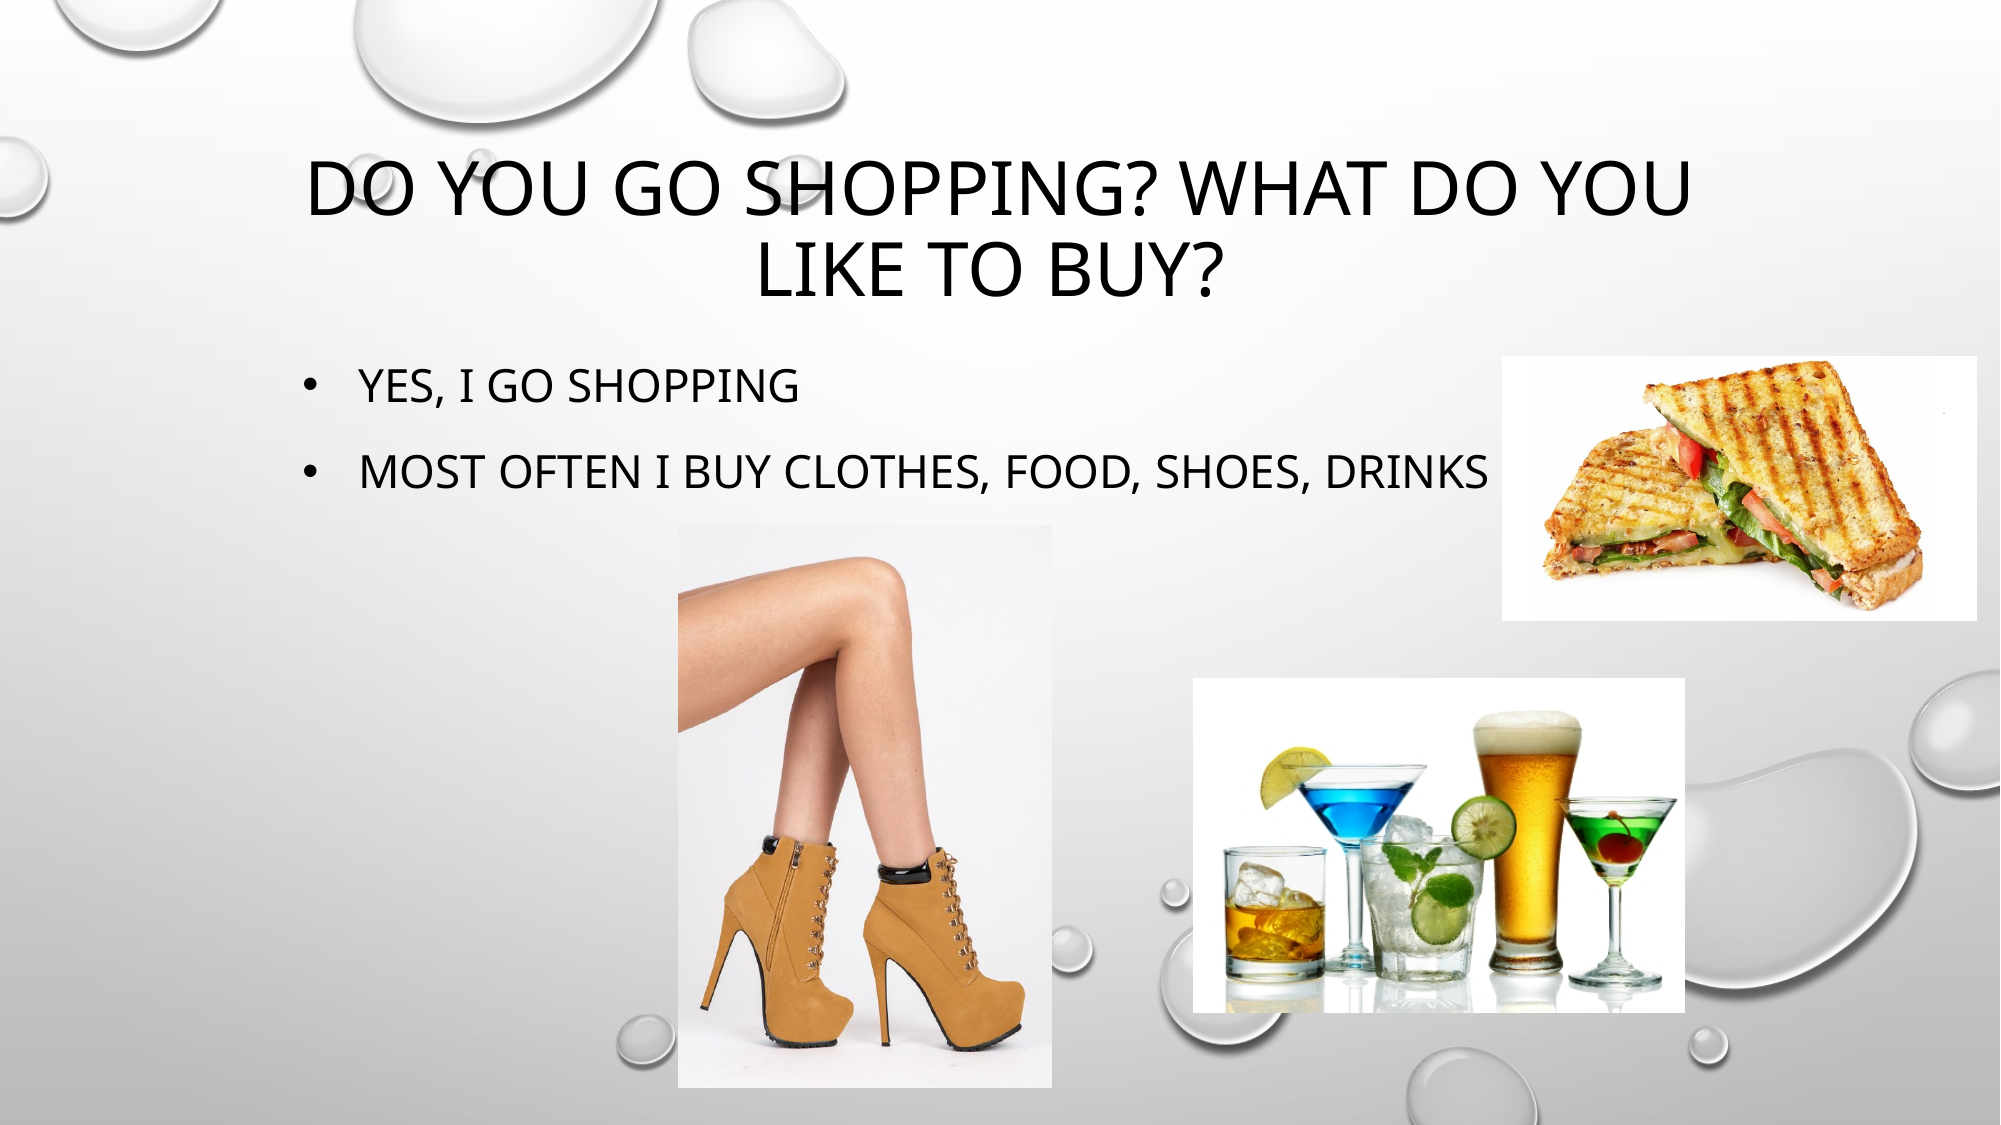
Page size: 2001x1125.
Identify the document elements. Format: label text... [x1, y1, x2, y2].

subtitle Yes, I go shopping Most often i buy clothes, food, shoes, drinks [287, 337, 1713, 1071]
picture [0, 0, 2000, 1125]
title Do you go shopping? What do you like TO buy? [287, 60, 1713, 321]
